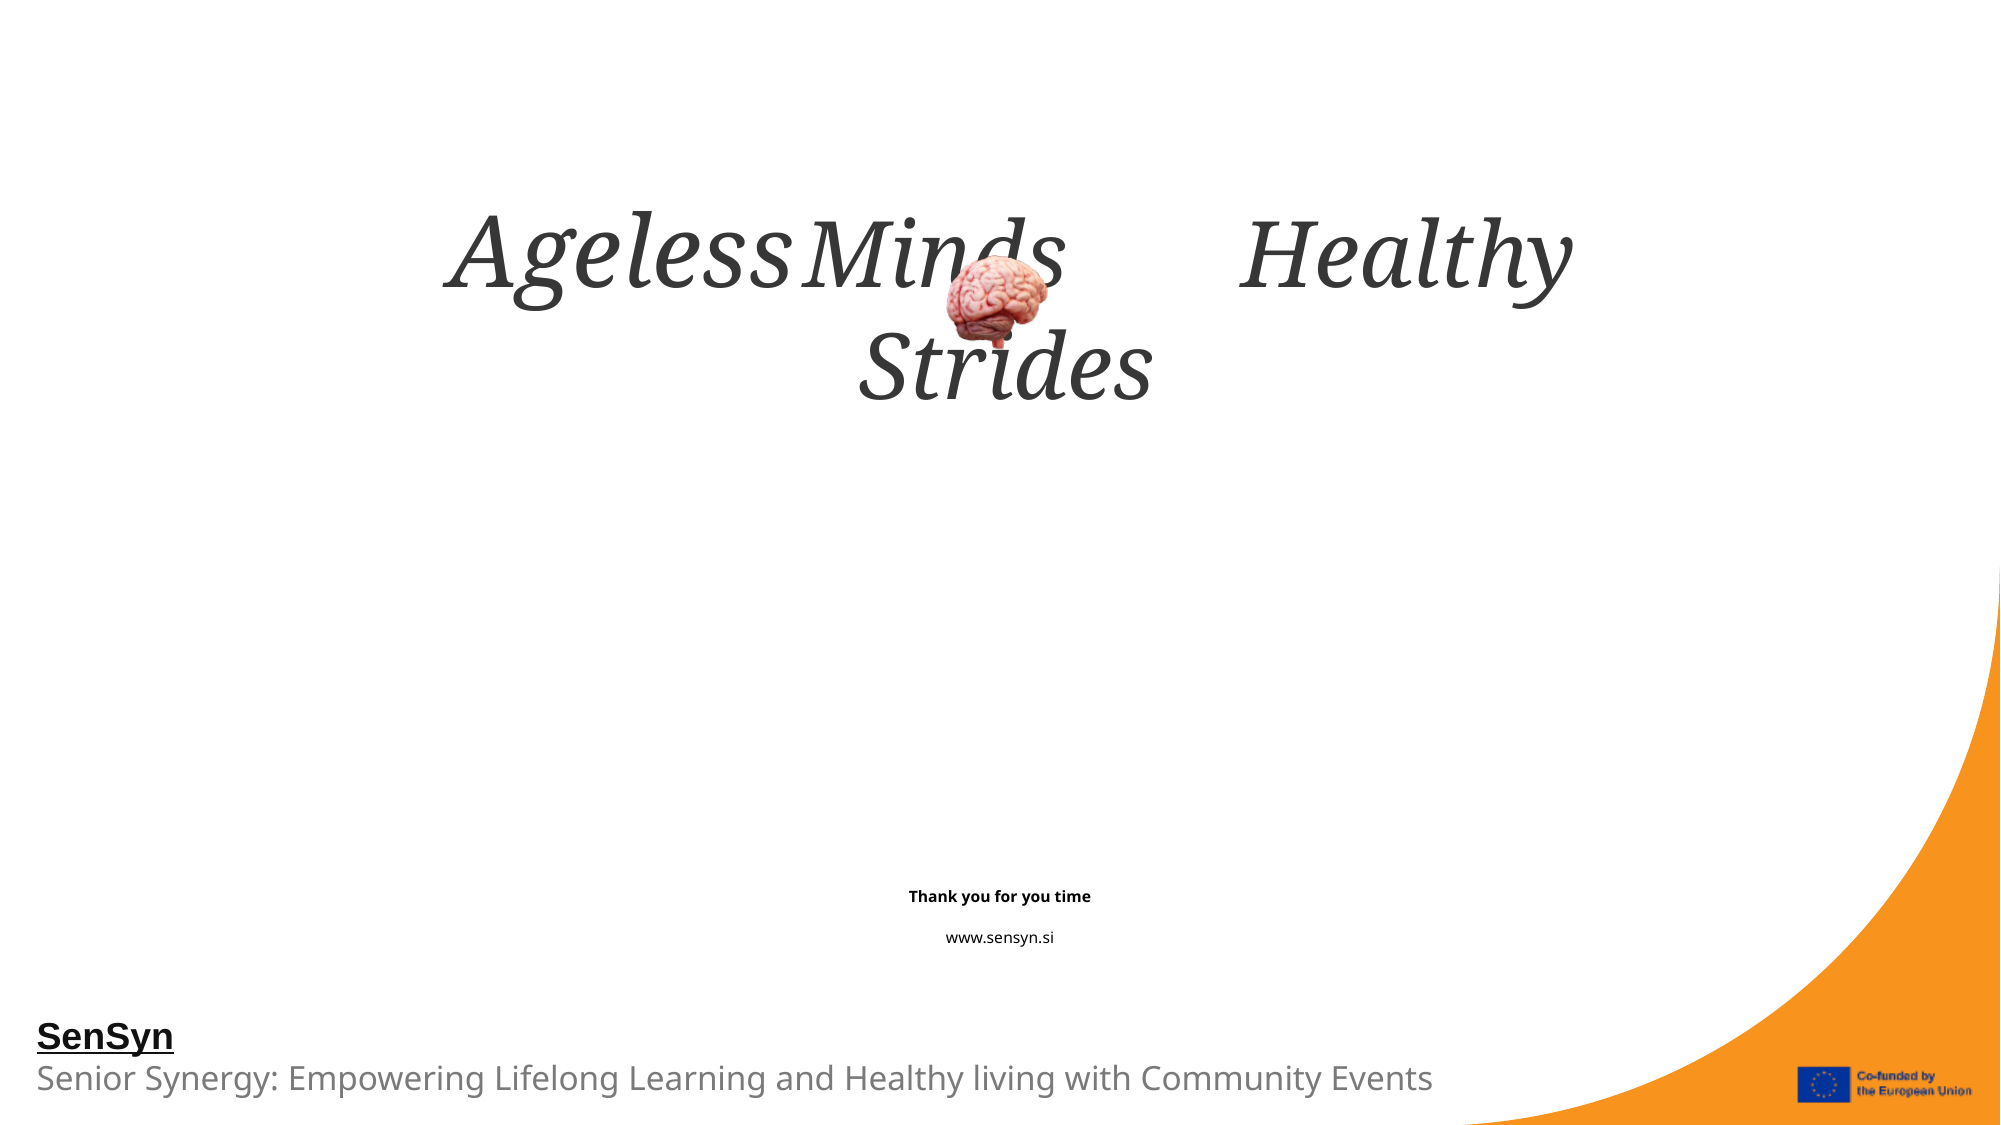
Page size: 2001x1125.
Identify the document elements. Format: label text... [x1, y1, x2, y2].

picture [1795, 1064, 1979, 1106]
picture [940, 249, 1060, 356]
title Thank you for you time www.sensyn.si [535, 876, 1465, 992]
text_box SenSyn Senior Synergy: Empowering Lifelong Learning and Healthy living with Community Events [21, 1004, 1507, 1105]
text_box Ageless Minds Healthy Strides [280, 180, 1745, 425]
